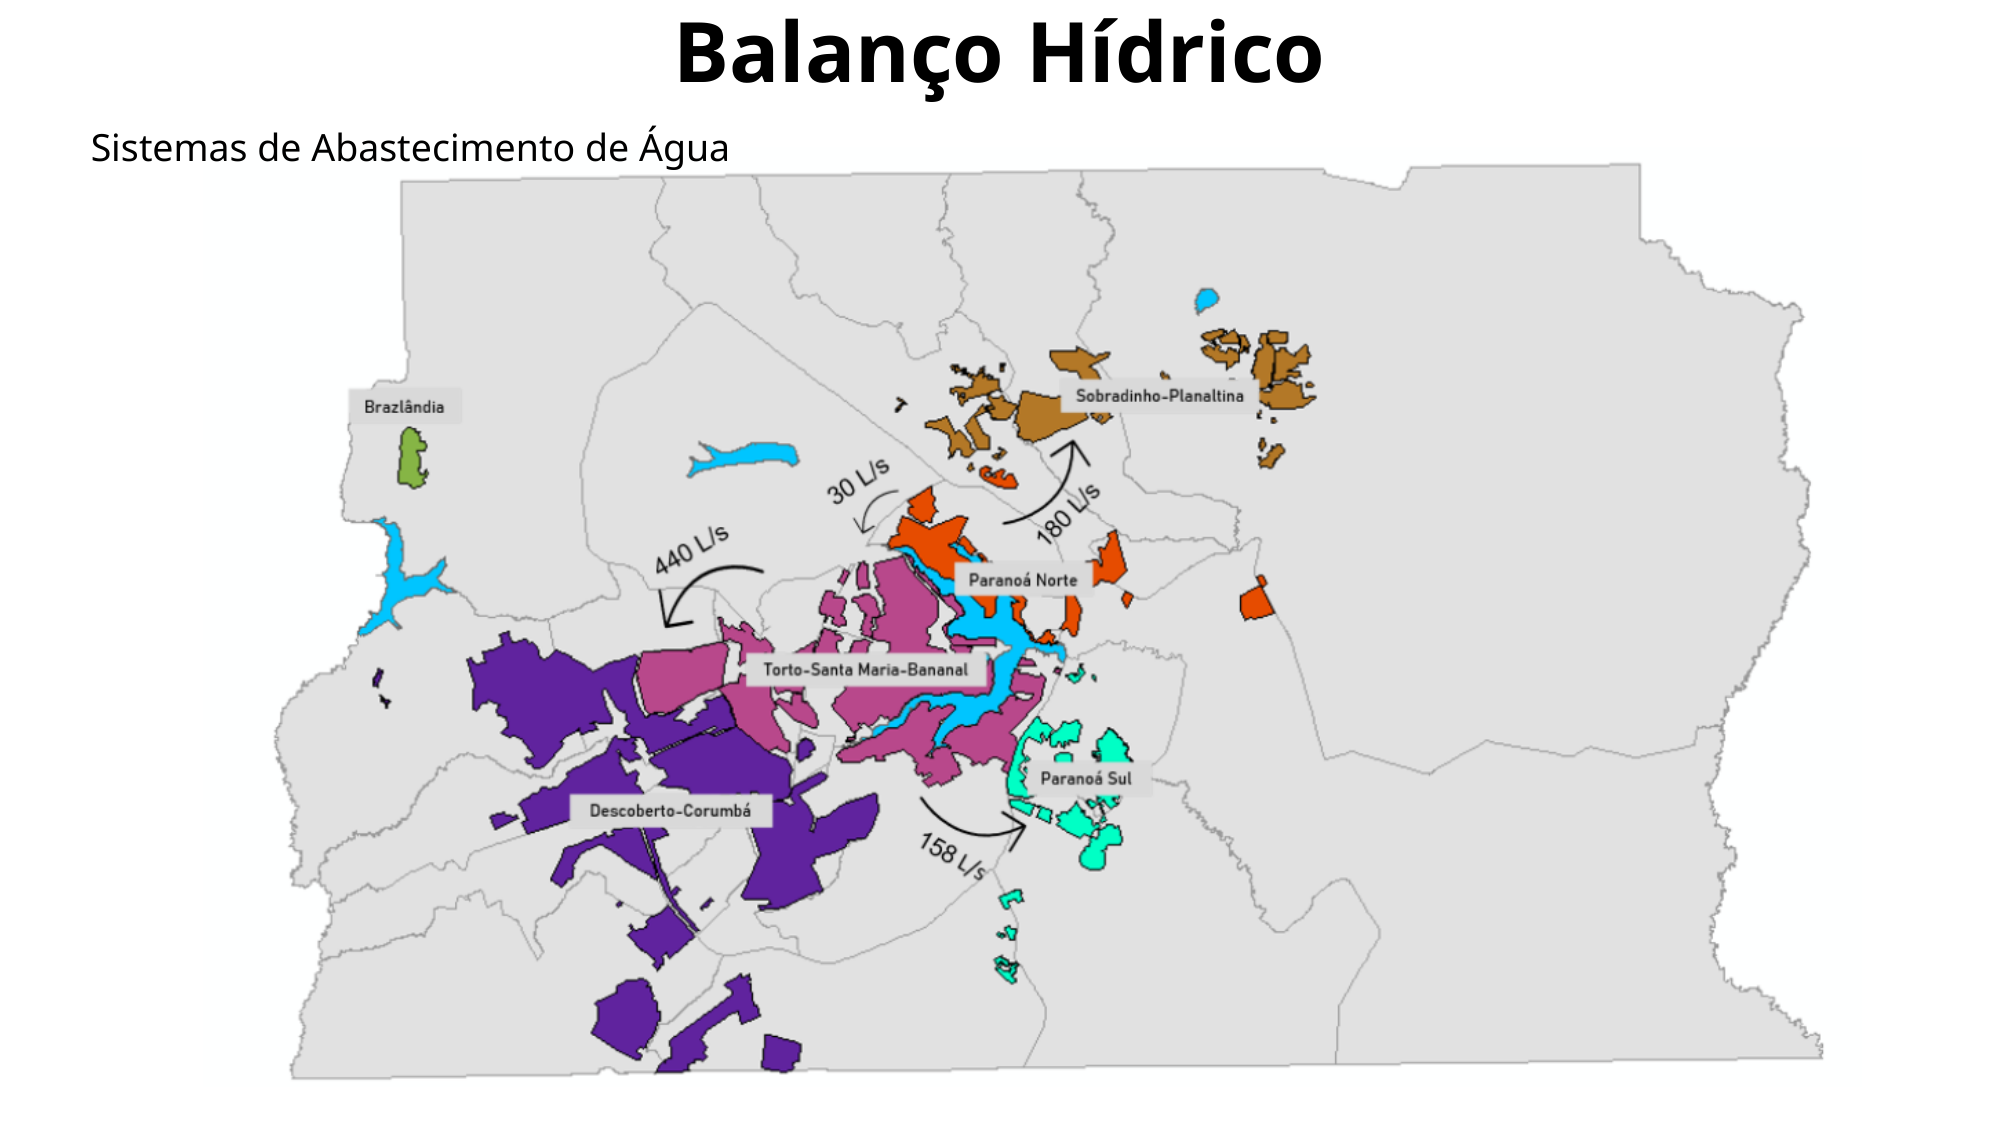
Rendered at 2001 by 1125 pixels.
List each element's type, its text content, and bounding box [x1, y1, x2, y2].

picture [203, 147, 1862, 1088]
text_box Sistemas de Abastecimento de Água [76, 116, 1076, 177]
text_box Balanço Hídrico [386, 0, 1614, 117]
